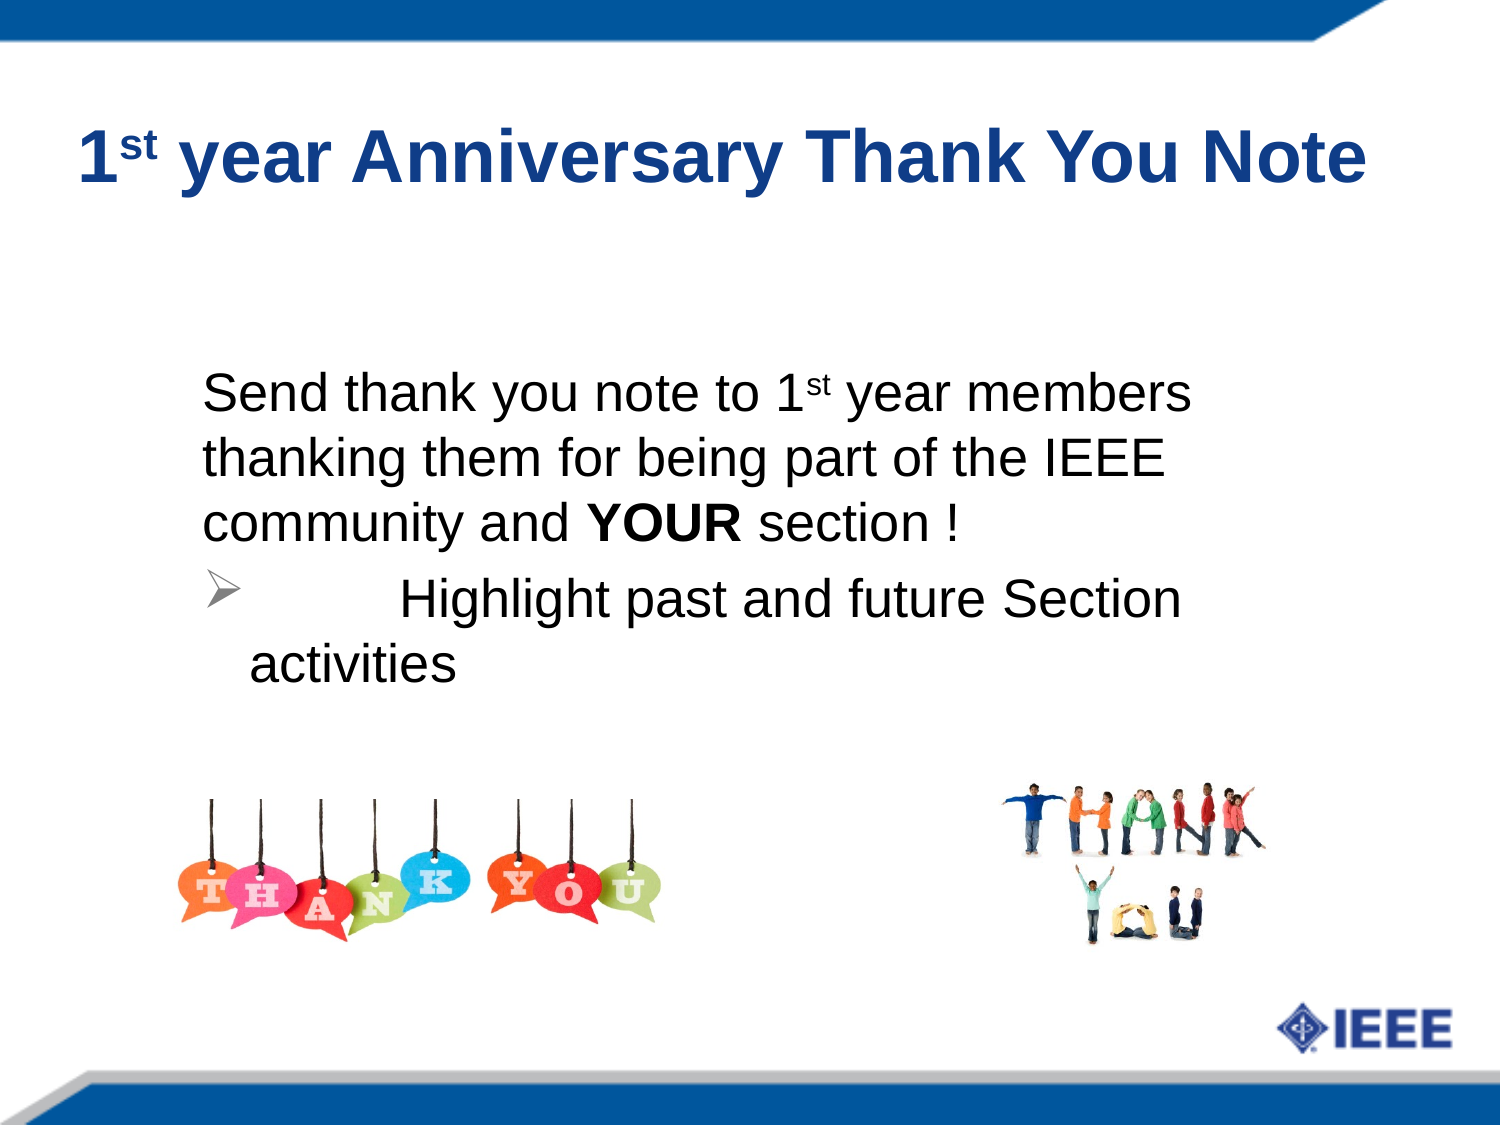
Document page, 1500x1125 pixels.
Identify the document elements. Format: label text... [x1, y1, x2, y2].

list Send thank you note to 1st year members thanking them for being part of the IEEE community and YOUR section ! Highlight past and future Section activities [112, 349, 1388, 763]
picture [0, 0, 1500, 1125]
title 1st year Anniversary Thank You Note [62, 99, 1413, 288]
